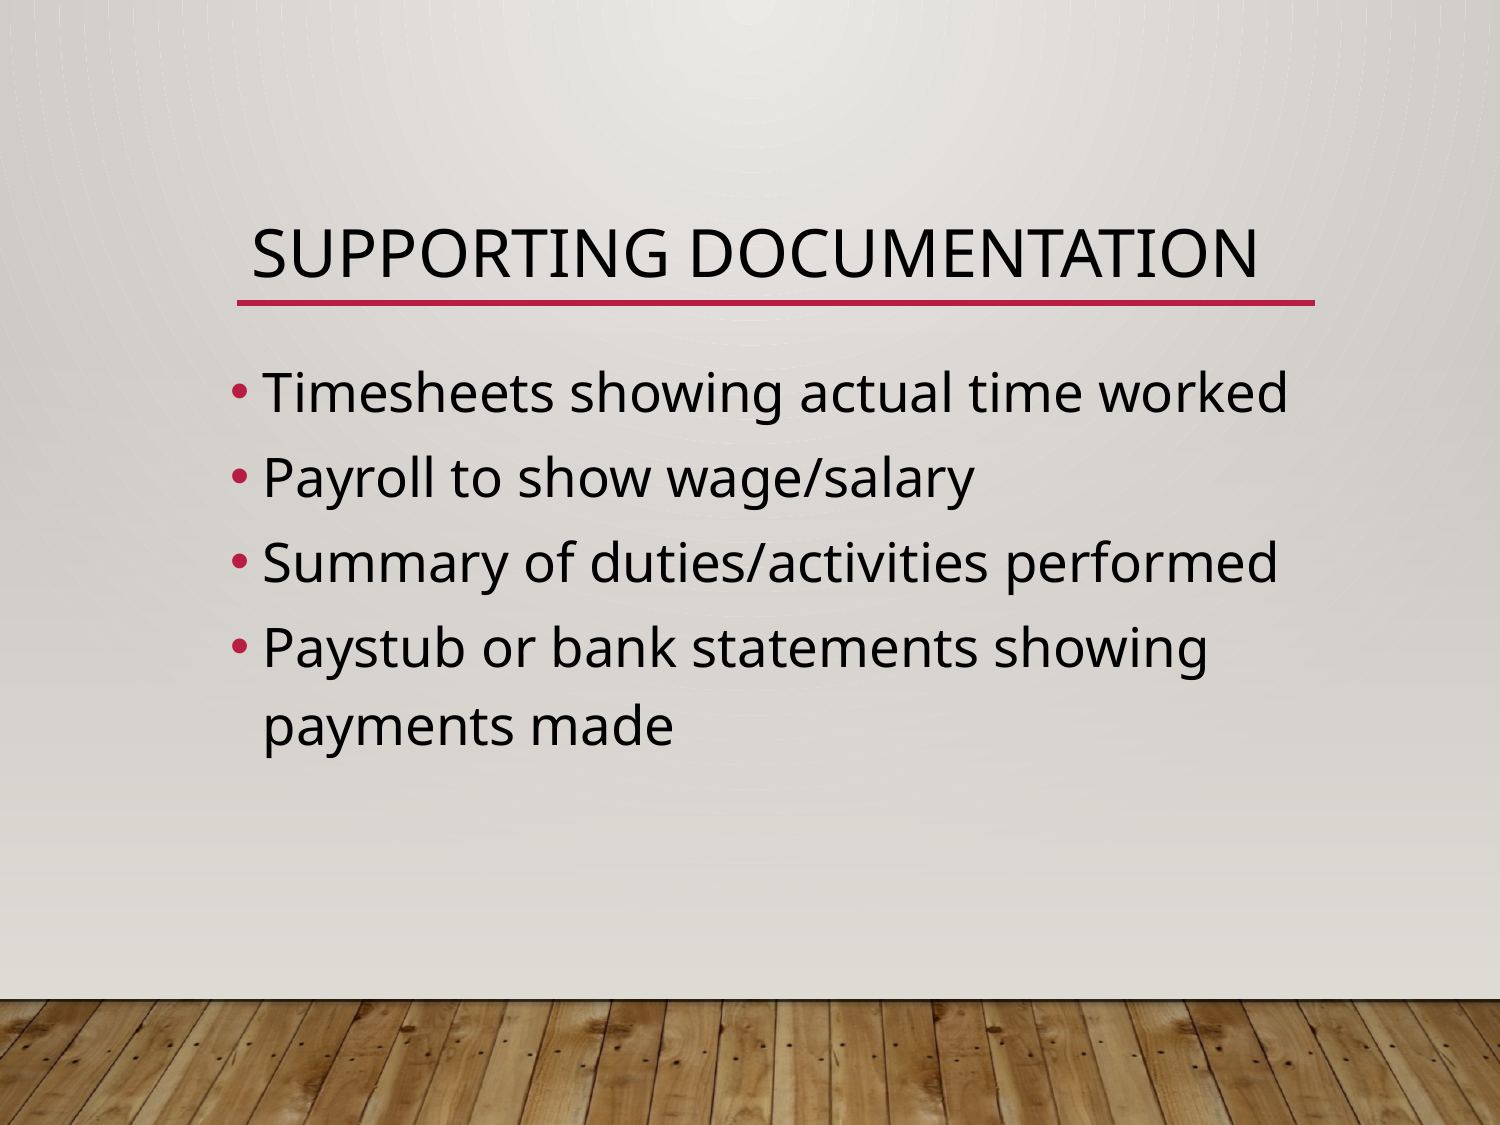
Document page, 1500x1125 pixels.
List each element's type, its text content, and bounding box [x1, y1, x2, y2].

picture [0, 999, 1500, 1125]
list Timesheets showing actual time worked Payroll to show wage/salary Summary of duties/activities performed Paystub or bank statements showing payments made [150, 337, 1315, 875]
title Supporting documentation [236, 212, 1315, 337]
